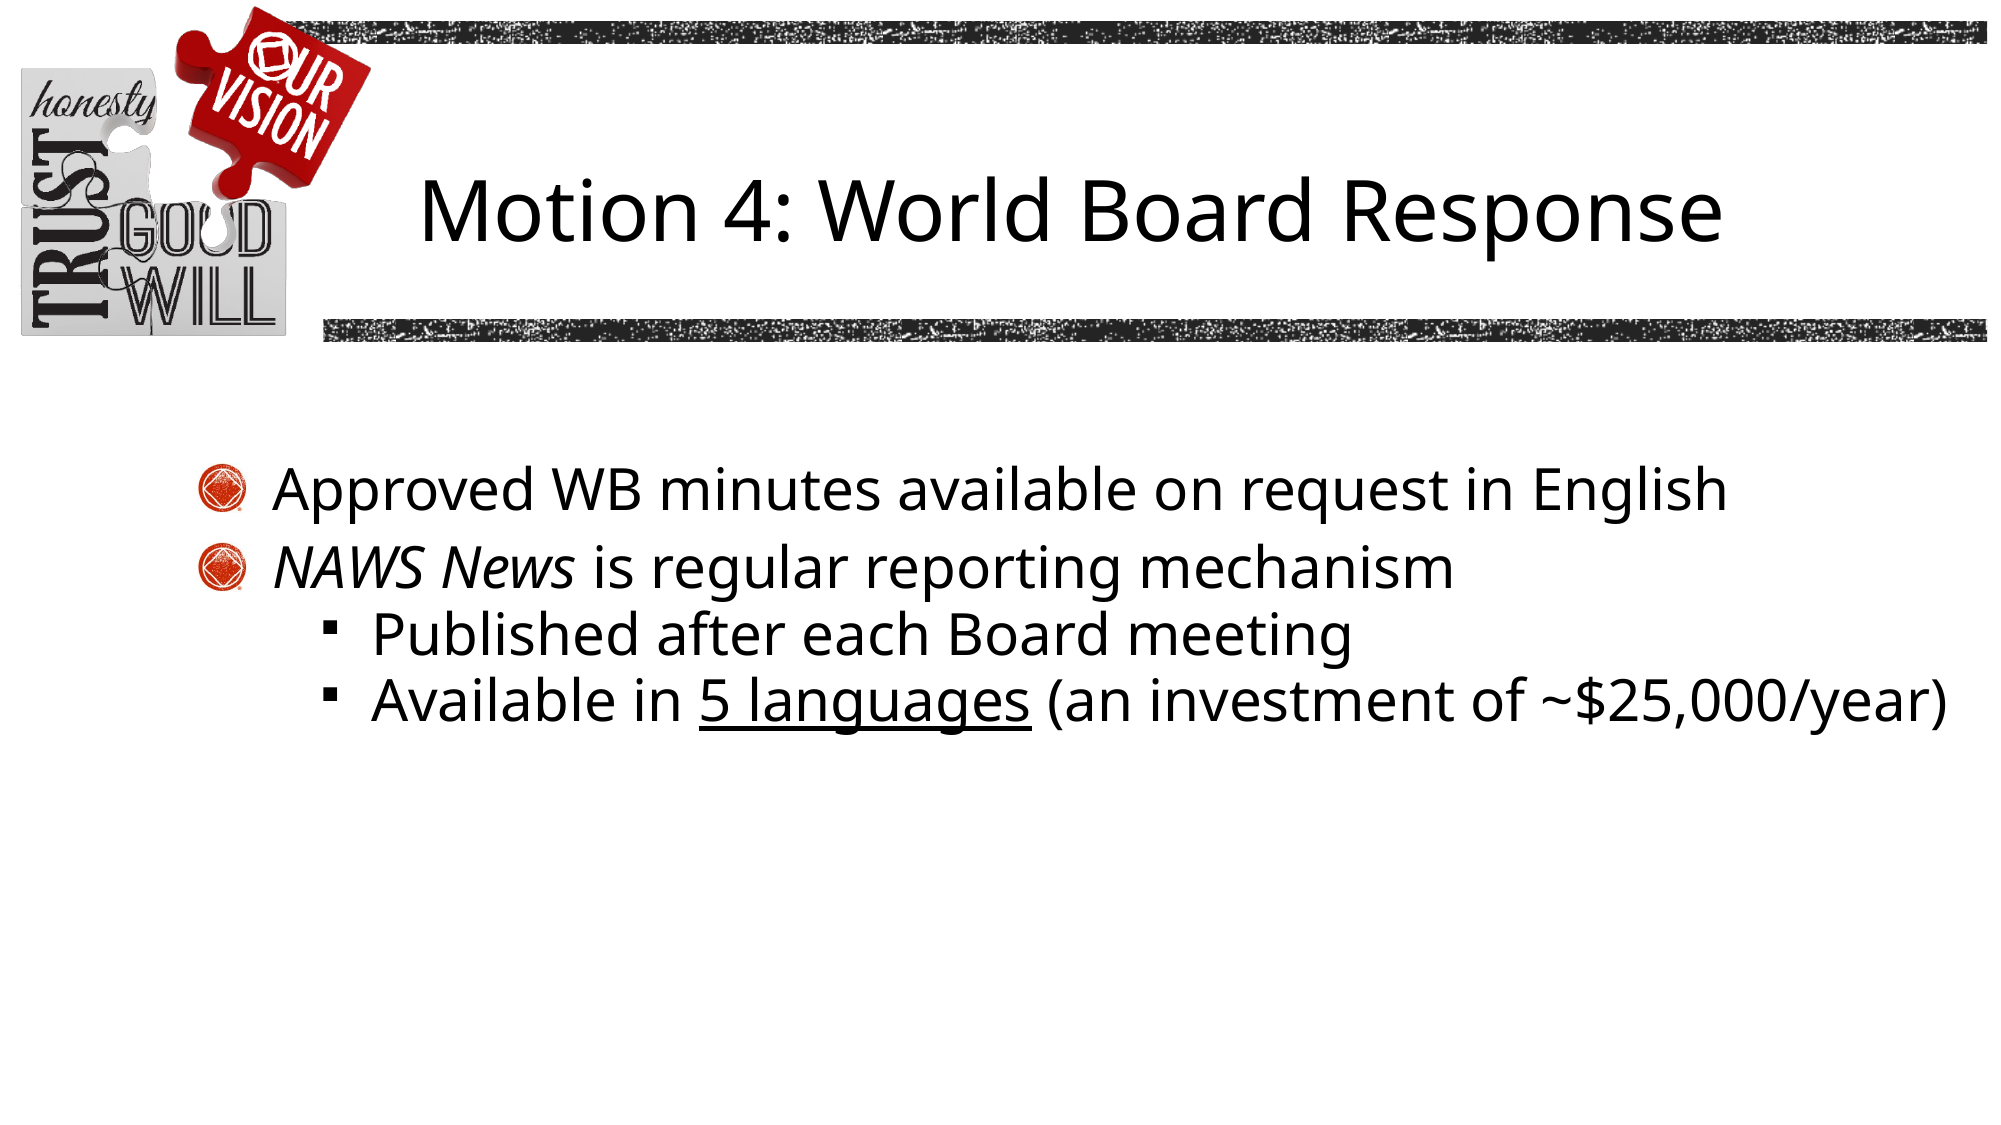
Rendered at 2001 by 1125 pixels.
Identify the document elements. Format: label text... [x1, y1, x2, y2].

text_box Approved WB minutes available on request in English NAWS News is regular reporting mechanism Published after each Board meeting Available in 5 languages (an investment of ~$25,000/year) [182, 449, 1996, 1104]
picture [16, 1, 374, 342]
text_box [322, 319, 1988, 343]
picture [197, 463, 248, 513]
text_box Motion 4: World Board Response [402, 107, 1988, 267]
text_box [374, 21, 1988, 45]
picture [197, 542, 248, 592]
